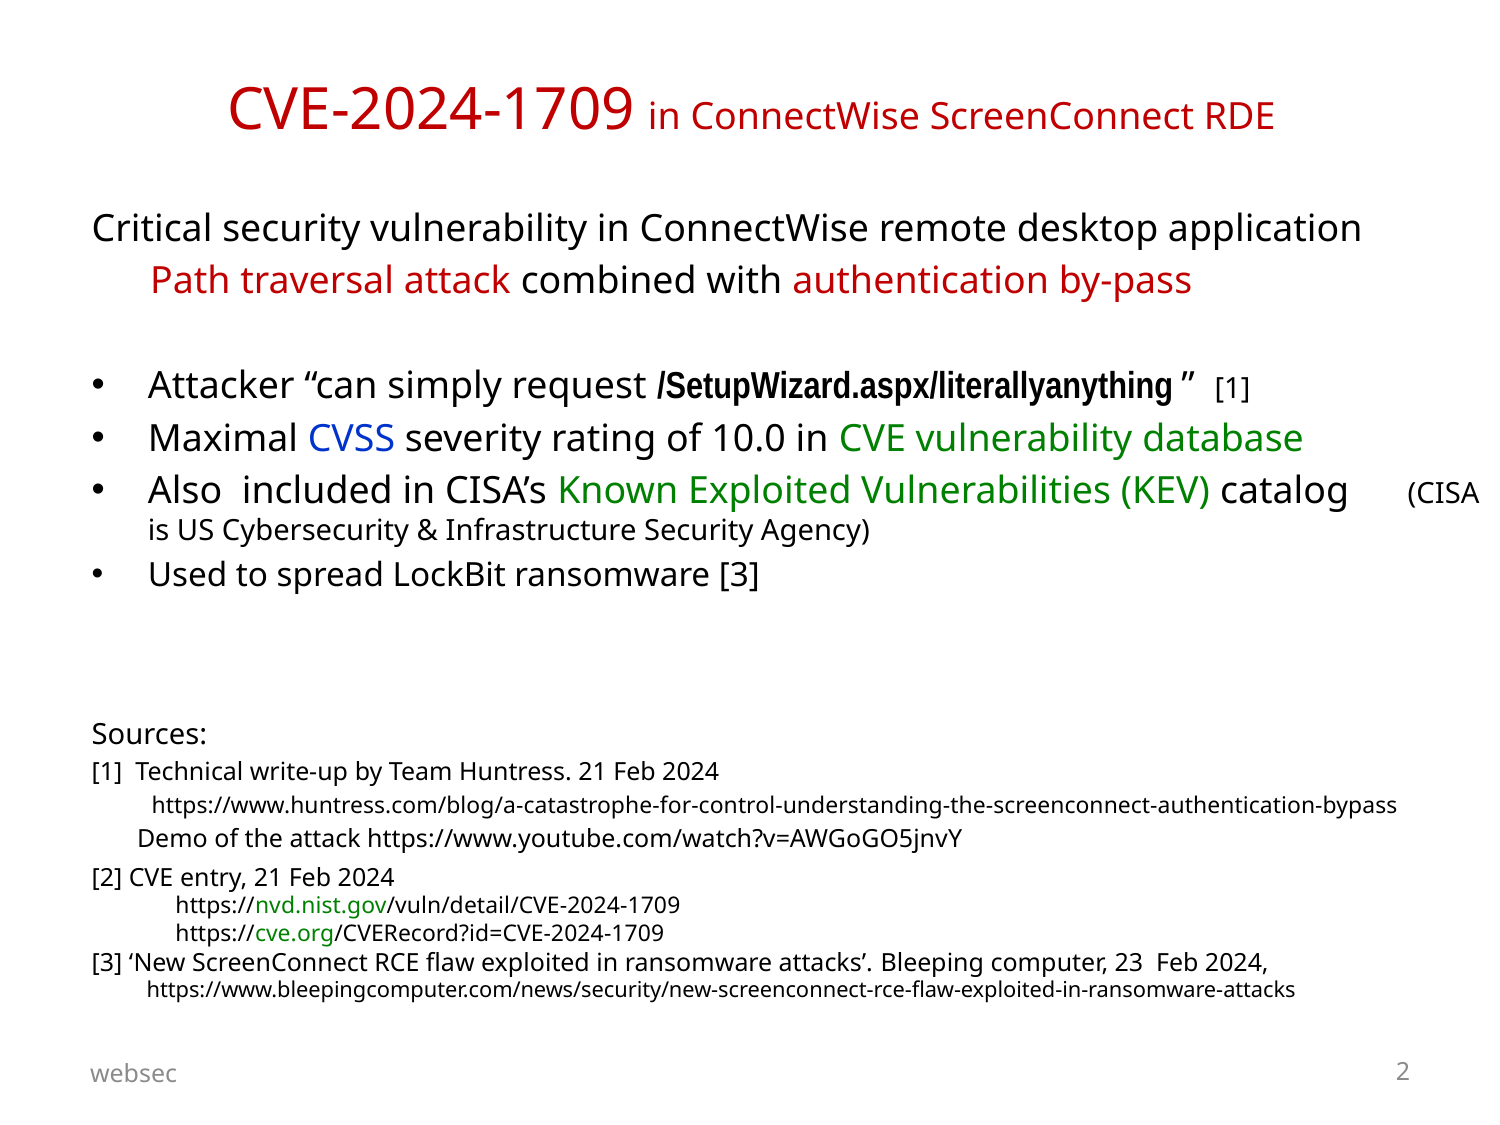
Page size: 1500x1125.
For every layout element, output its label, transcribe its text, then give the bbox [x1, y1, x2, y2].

slide_number websec [75, 1042, 425, 1103]
list Critical security vulnerability in ConnectWise remote desktop application Path traversal attack combined with authentication by-pass Attacker “can simply request /SetupWizard.aspx/literallyanything ” [1] Maximal CVSS severity rating of 10.0 in CVE vulnerability database Also included in CISA’s Known Exploited Vulnerabilities (KEV) catalog (CISA is US Cybersecurity & Infrastructure Security Agency) Used to spread LockBit ransomware [3] Sources: [1] Technical write-up by Team Huntress. 21 Feb 2024 https://www.huntress.com/blog/a-catastrophe-for-control-understanding-the-screenconnect-authentication-bypass Demo of the attack https://www.youtube.com/watch?v=AWGoGO5jnvY [2] CVE entry, 21 Feb 2024 https://nvd.nist.gov/vuln/detail/CVE-2024-1709 https://cve.org/CVERecord?id=CVE-2024-1709 [3] ‘New ScreenConnect RCE flaw exploited in ransomware attacks’. Bleeping computer, 23 Feb 2024, https://www.bleepingcomputer.com/news/security/new-screenconnect-rce-flaw-exploited-in-ransomware-attacks [76, 196, 1500, 1043]
title CVE-2024-1709 in ConnectWise ScreenConnect RDE [76, 30, 1427, 183]
slide_number 2 [1074, 1042, 1425, 1103]
